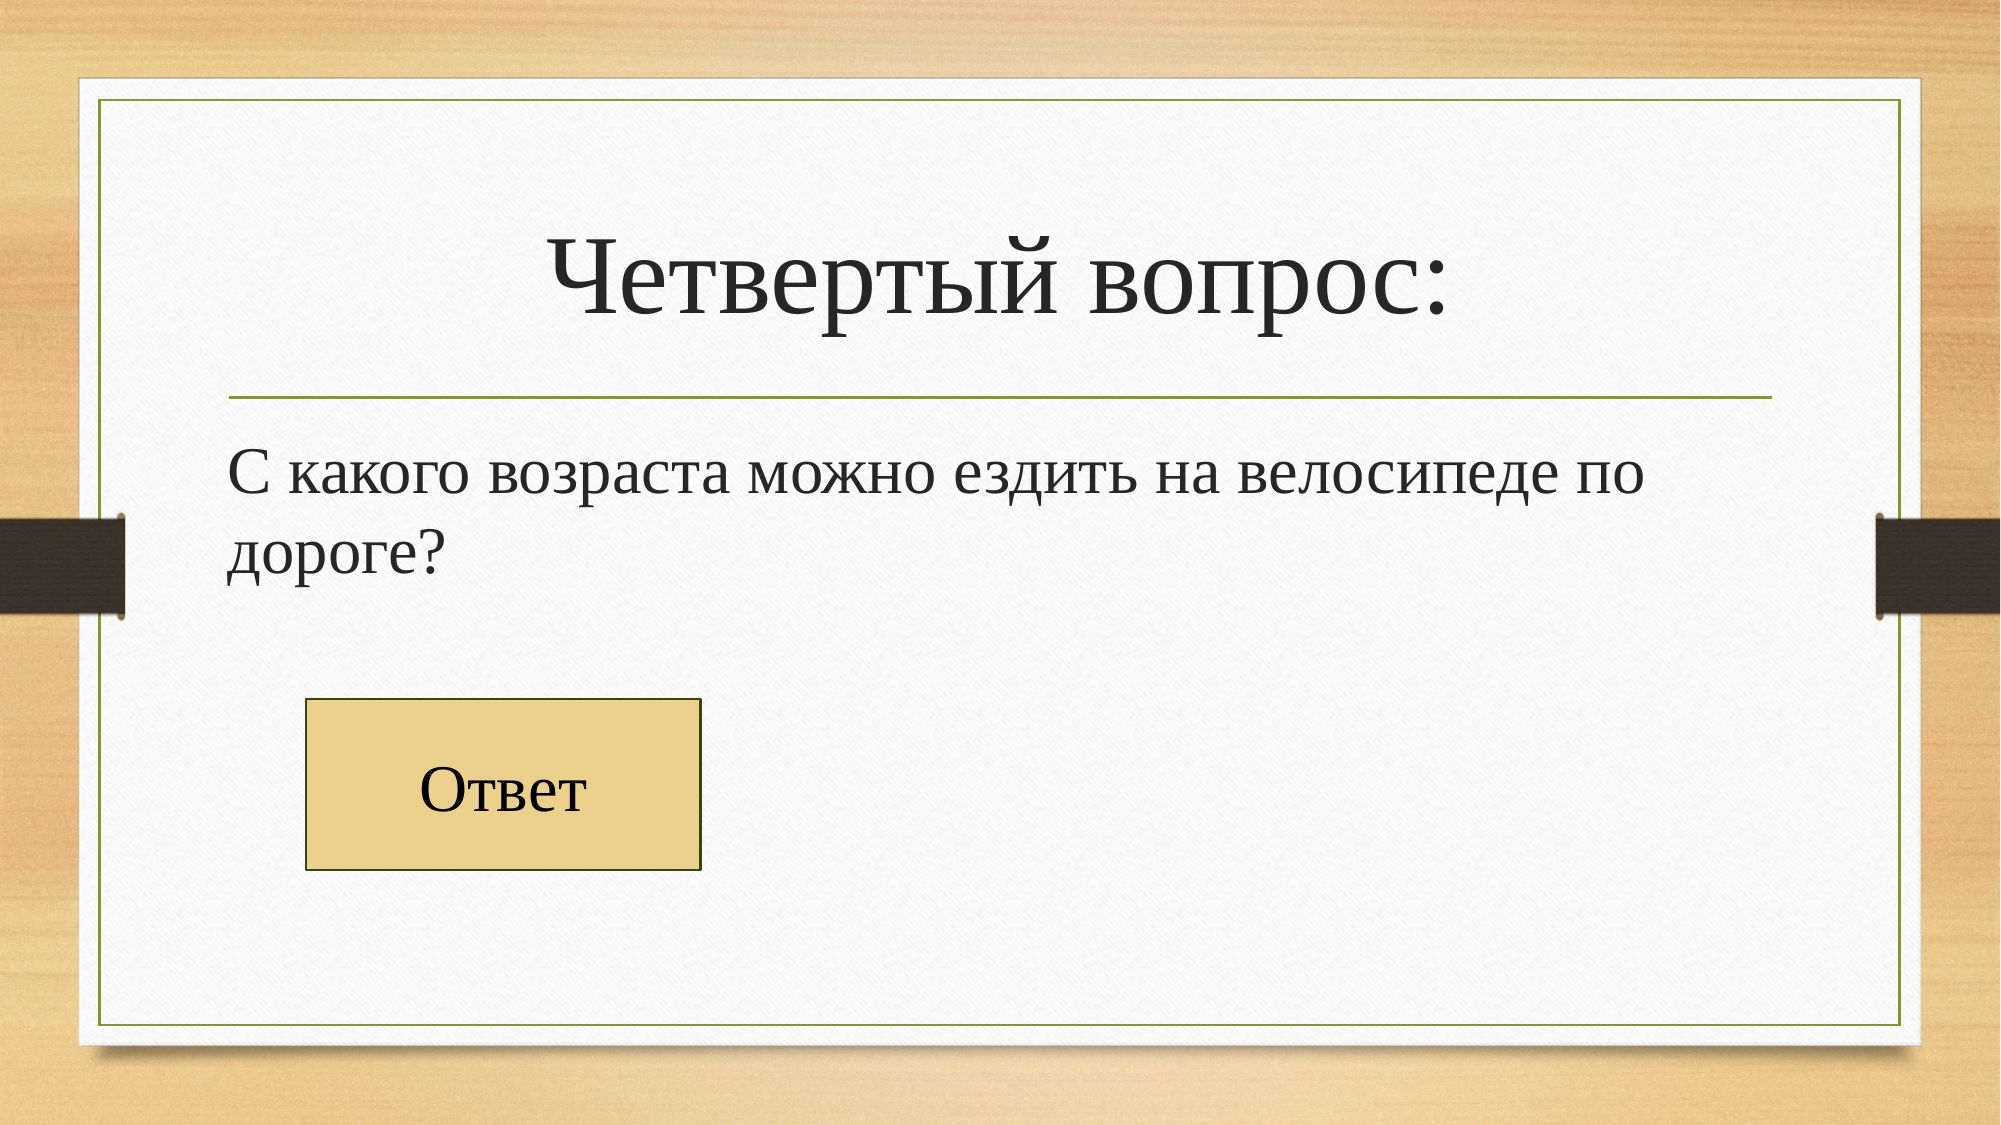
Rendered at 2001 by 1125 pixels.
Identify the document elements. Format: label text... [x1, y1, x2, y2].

text_box Ответ [305, 698, 702, 871]
title Четвертый вопрос: [212, 161, 1788, 375]
picture [0, 0, 2001, 1125]
list С какого возраста можно ездить на велосипеде по дороге? [212, 419, 1788, 615]
